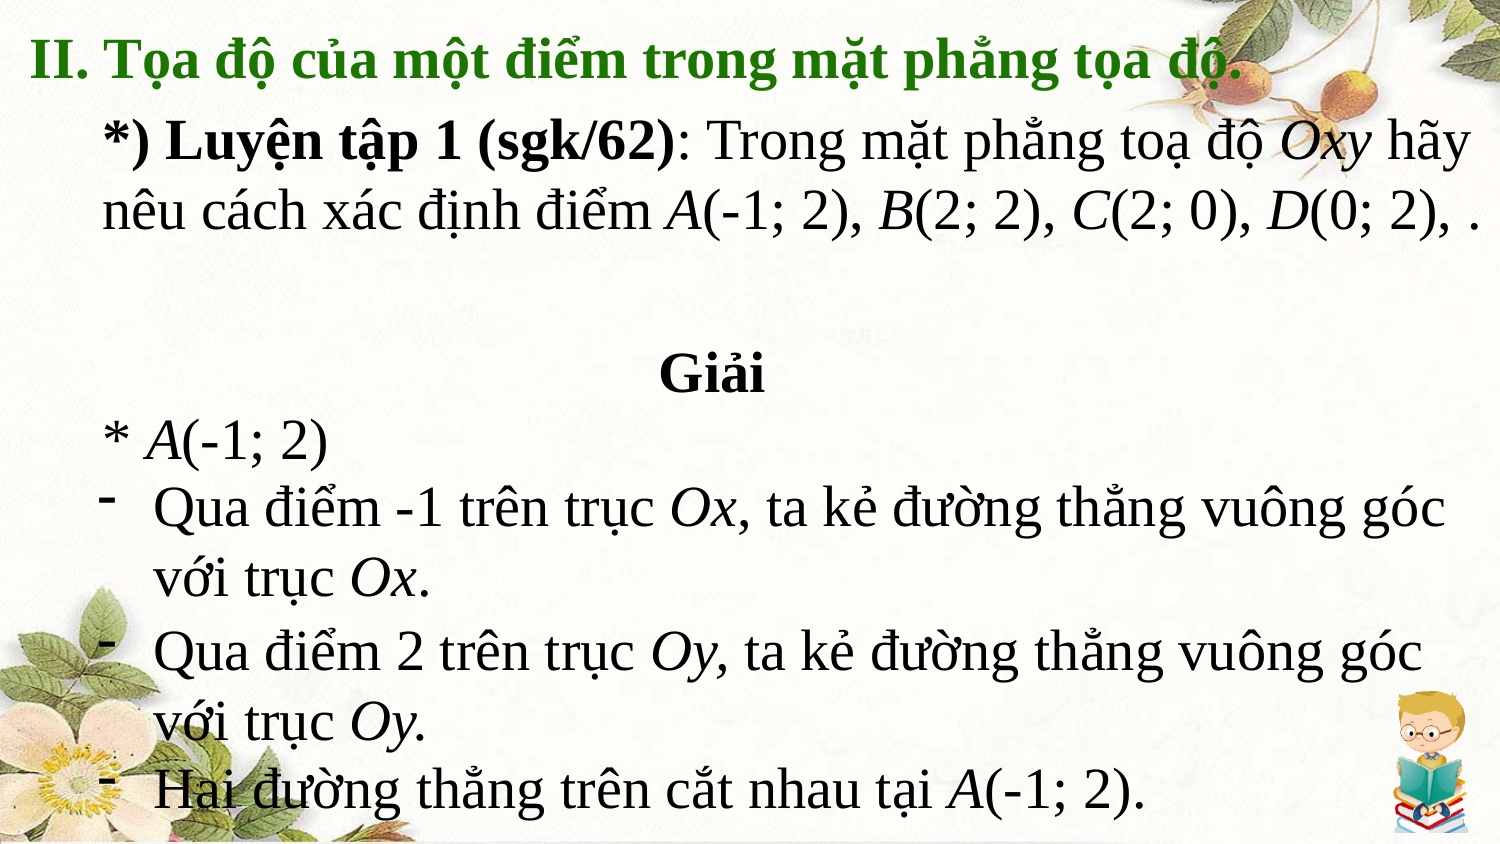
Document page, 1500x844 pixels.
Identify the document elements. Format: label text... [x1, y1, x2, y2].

text_box II. Tọa độ của một điểm trong mặt phẳng tọa độ. [0, 13, 1280, 98]
text_box Qua điểm 2 trên trục Oy, ta kẻ đường thẳng vuông góc với trục Oy. [82, 604, 1452, 742]
text_box Hai đường thẳng trên cắt nhau tại A(-1; 2). [82, 742, 1344, 828]
text_box * A(-1; 2) [87, 394, 489, 461]
picture [0, 0, 1500, 844]
text_box Qua điểm -1 trên trục Ox, ta kẻ đường thẳng vuông góc với trục Ox. [82, 461, 1465, 616]
text_box Giải [512, 326, 913, 412]
